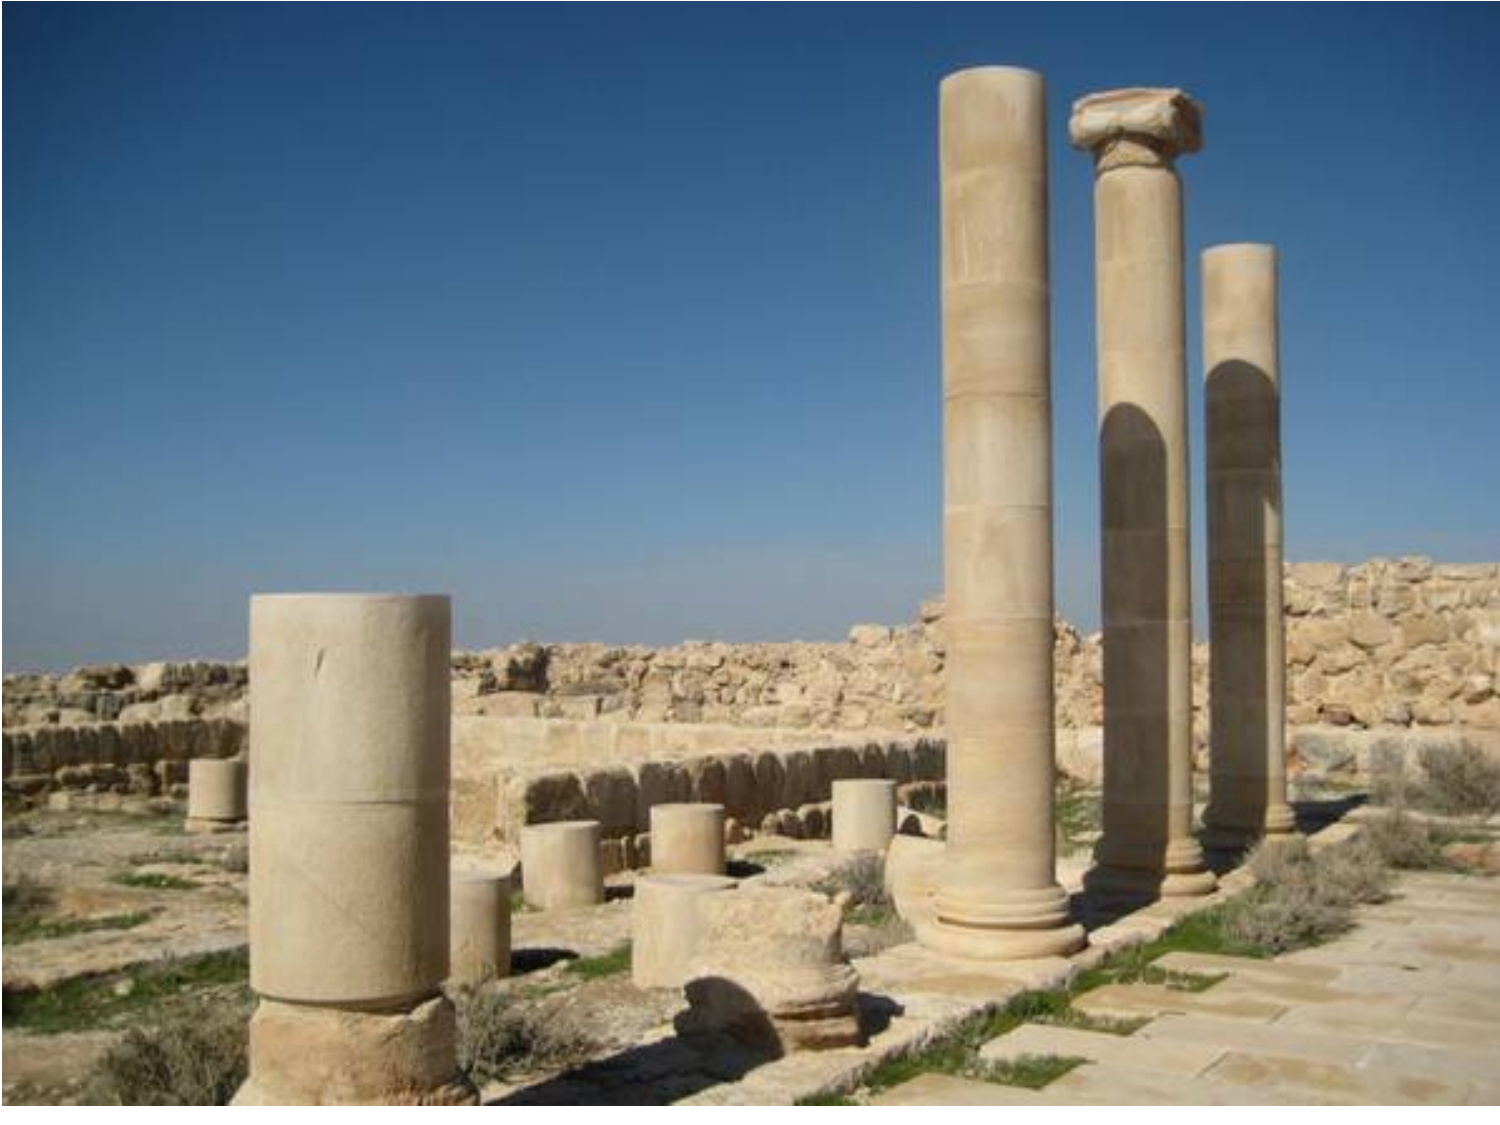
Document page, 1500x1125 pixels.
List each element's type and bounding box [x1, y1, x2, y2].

list [1, 1, 1500, 1107]
